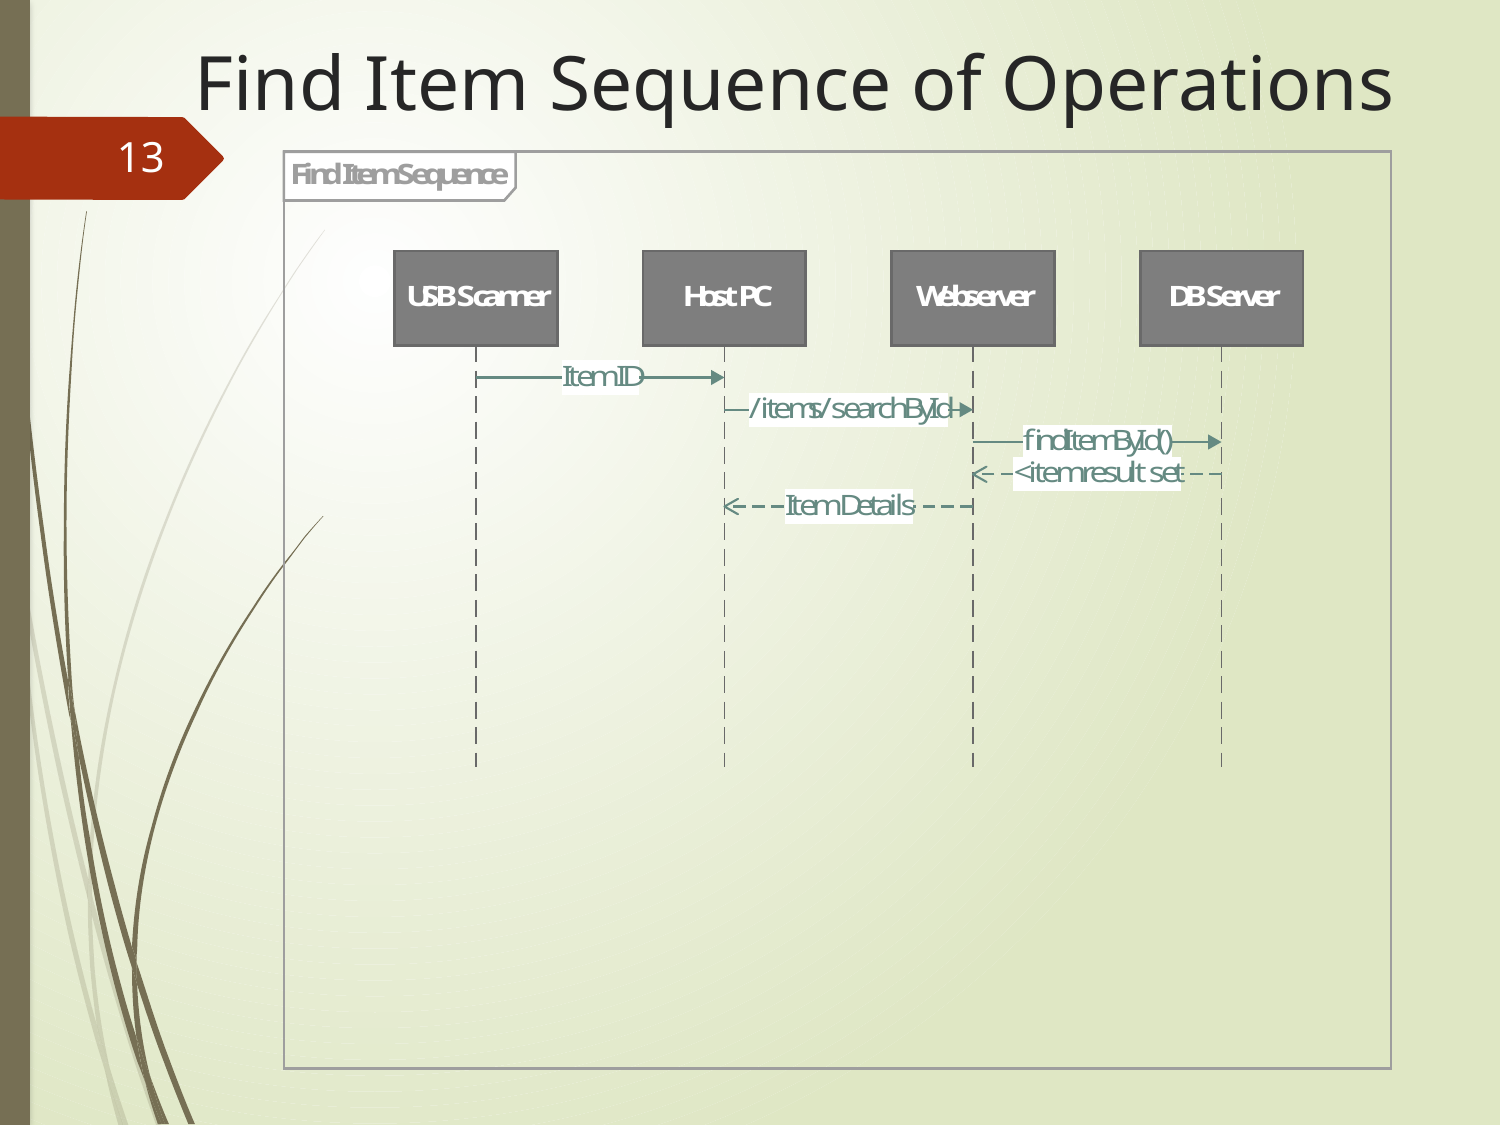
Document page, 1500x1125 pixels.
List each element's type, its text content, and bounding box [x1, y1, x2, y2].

title Find Item Sequence of Operations [179, 28, 1455, 291]
picture [275, 148, 1393, 1070]
slide_number 13 [83, 129, 180, 190]
